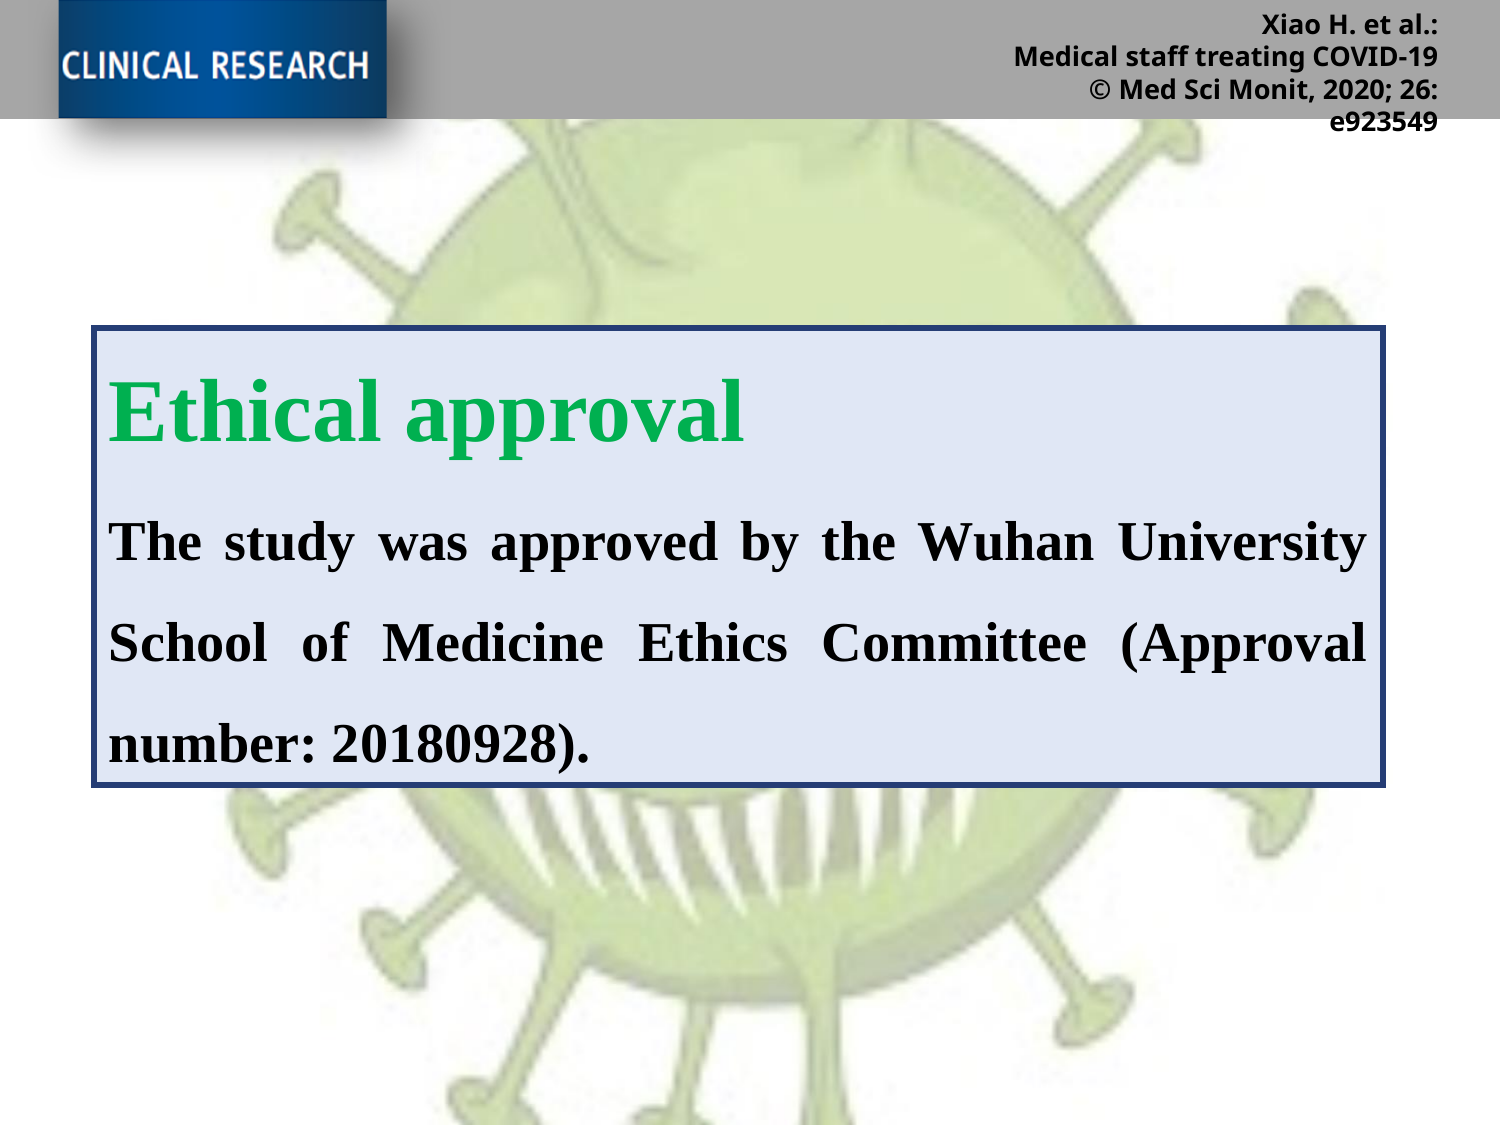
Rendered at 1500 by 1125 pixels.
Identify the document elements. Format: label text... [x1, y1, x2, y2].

subtitle Ethical approval The study was approved by the Wuhan University School of Medicine Ethics Committee (Approval number: 20180928). [93, 328, 1383, 786]
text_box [0, 0, 1500, 147]
picture [0, 147, 1500, 1125]
